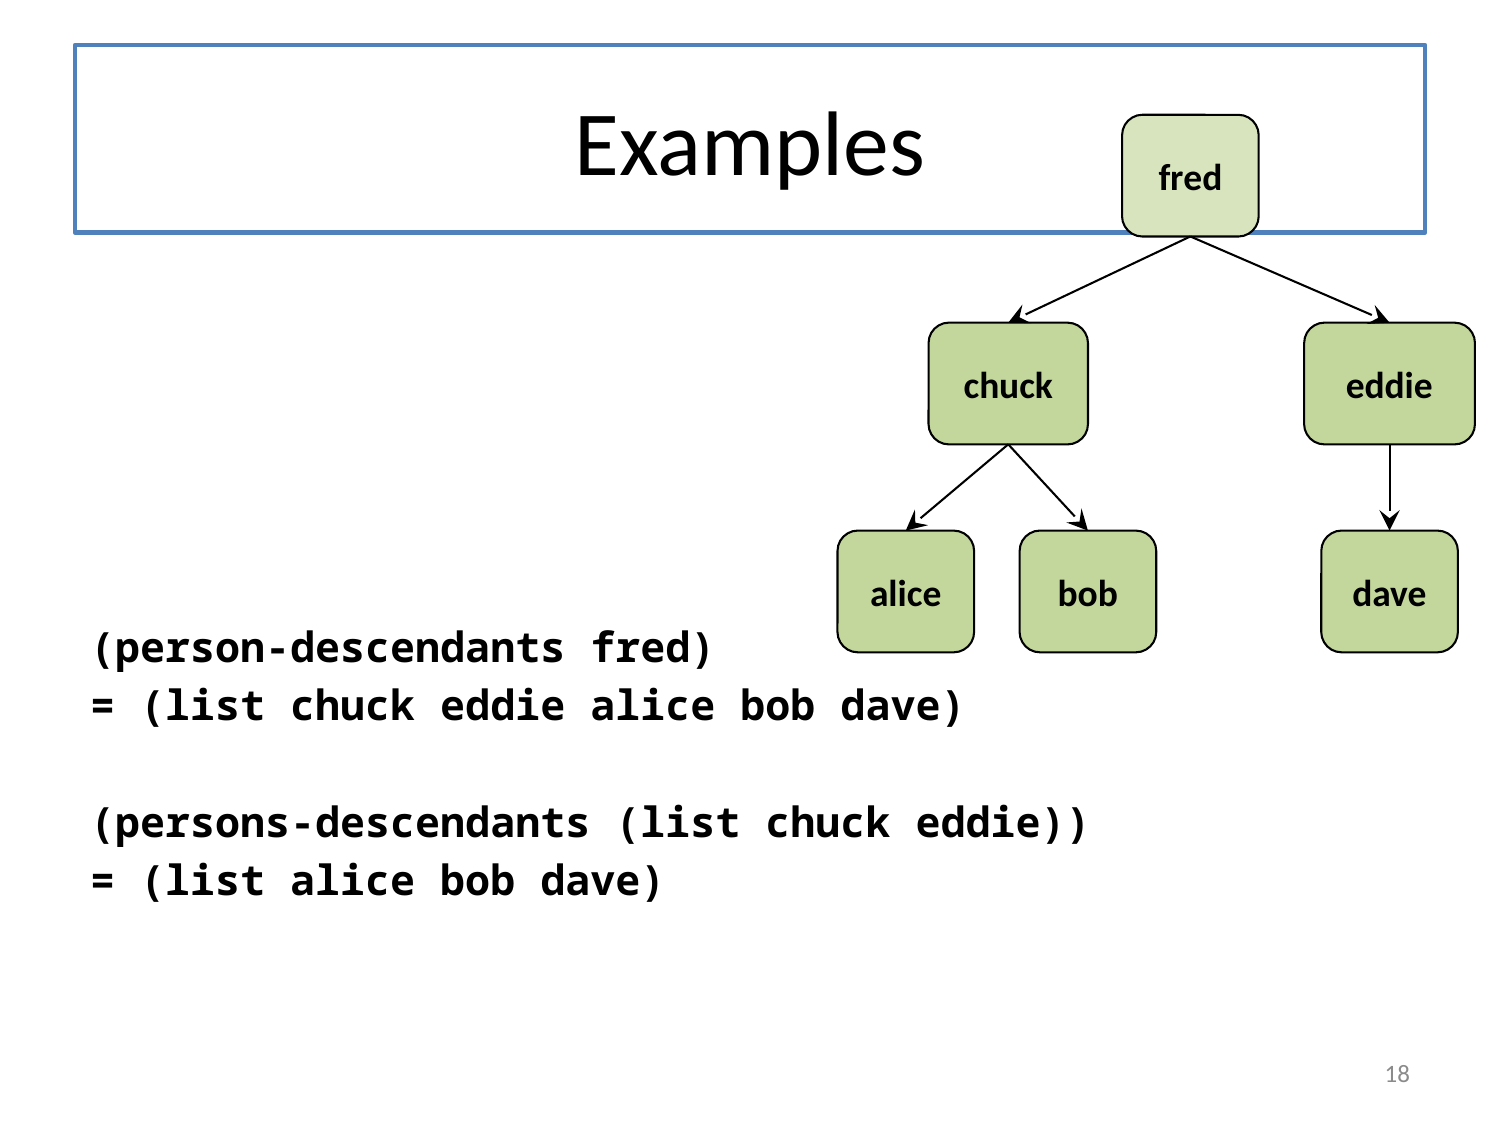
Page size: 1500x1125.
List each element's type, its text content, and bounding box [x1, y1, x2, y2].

list (person-descendants fred) = (list chuck eddie alice bob dave) (persons-descendants (list chuck eddie)) = (list alice bob dave) [75, 262, 1425, 1005]
slide_number 18 [1074, 1042, 1425, 1103]
title Examples [73, 43, 1427, 235]
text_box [837, 114, 1476, 653]
